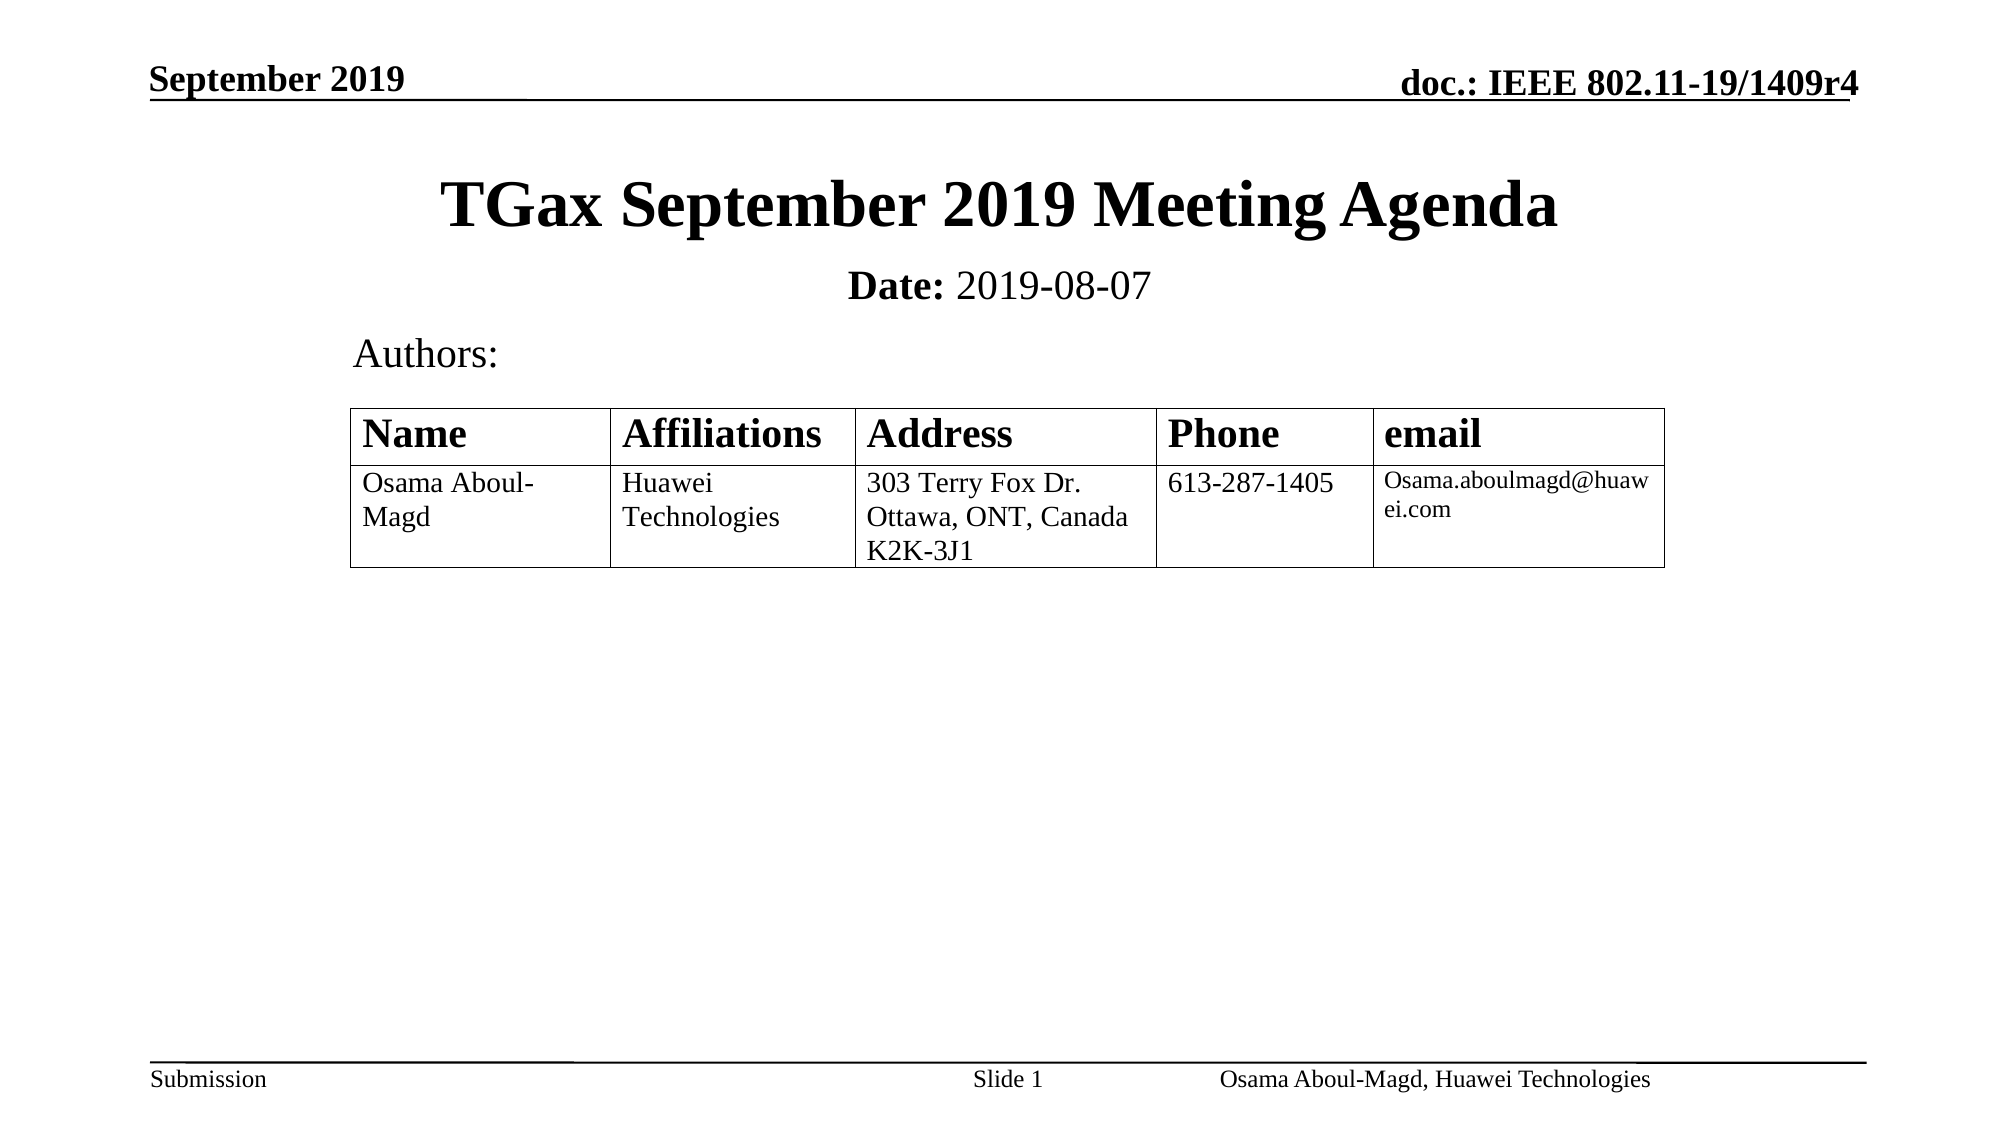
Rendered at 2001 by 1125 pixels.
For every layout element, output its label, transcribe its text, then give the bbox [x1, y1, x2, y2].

list Date: 2019-08-07 [362, 249, 1638, 316]
slide_number Slide 1 [950, 1061, 1067, 1123]
text_box Authors: [337, 318, 575, 381]
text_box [335, 407, 1696, 826]
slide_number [148, 53, 527, 100]
title TGax September 2019 Meeting Agenda [362, 112, 1638, 249]
footer Osama Aboul-Magd, Huawei Technologies [1152, 1061, 1652, 1093]
